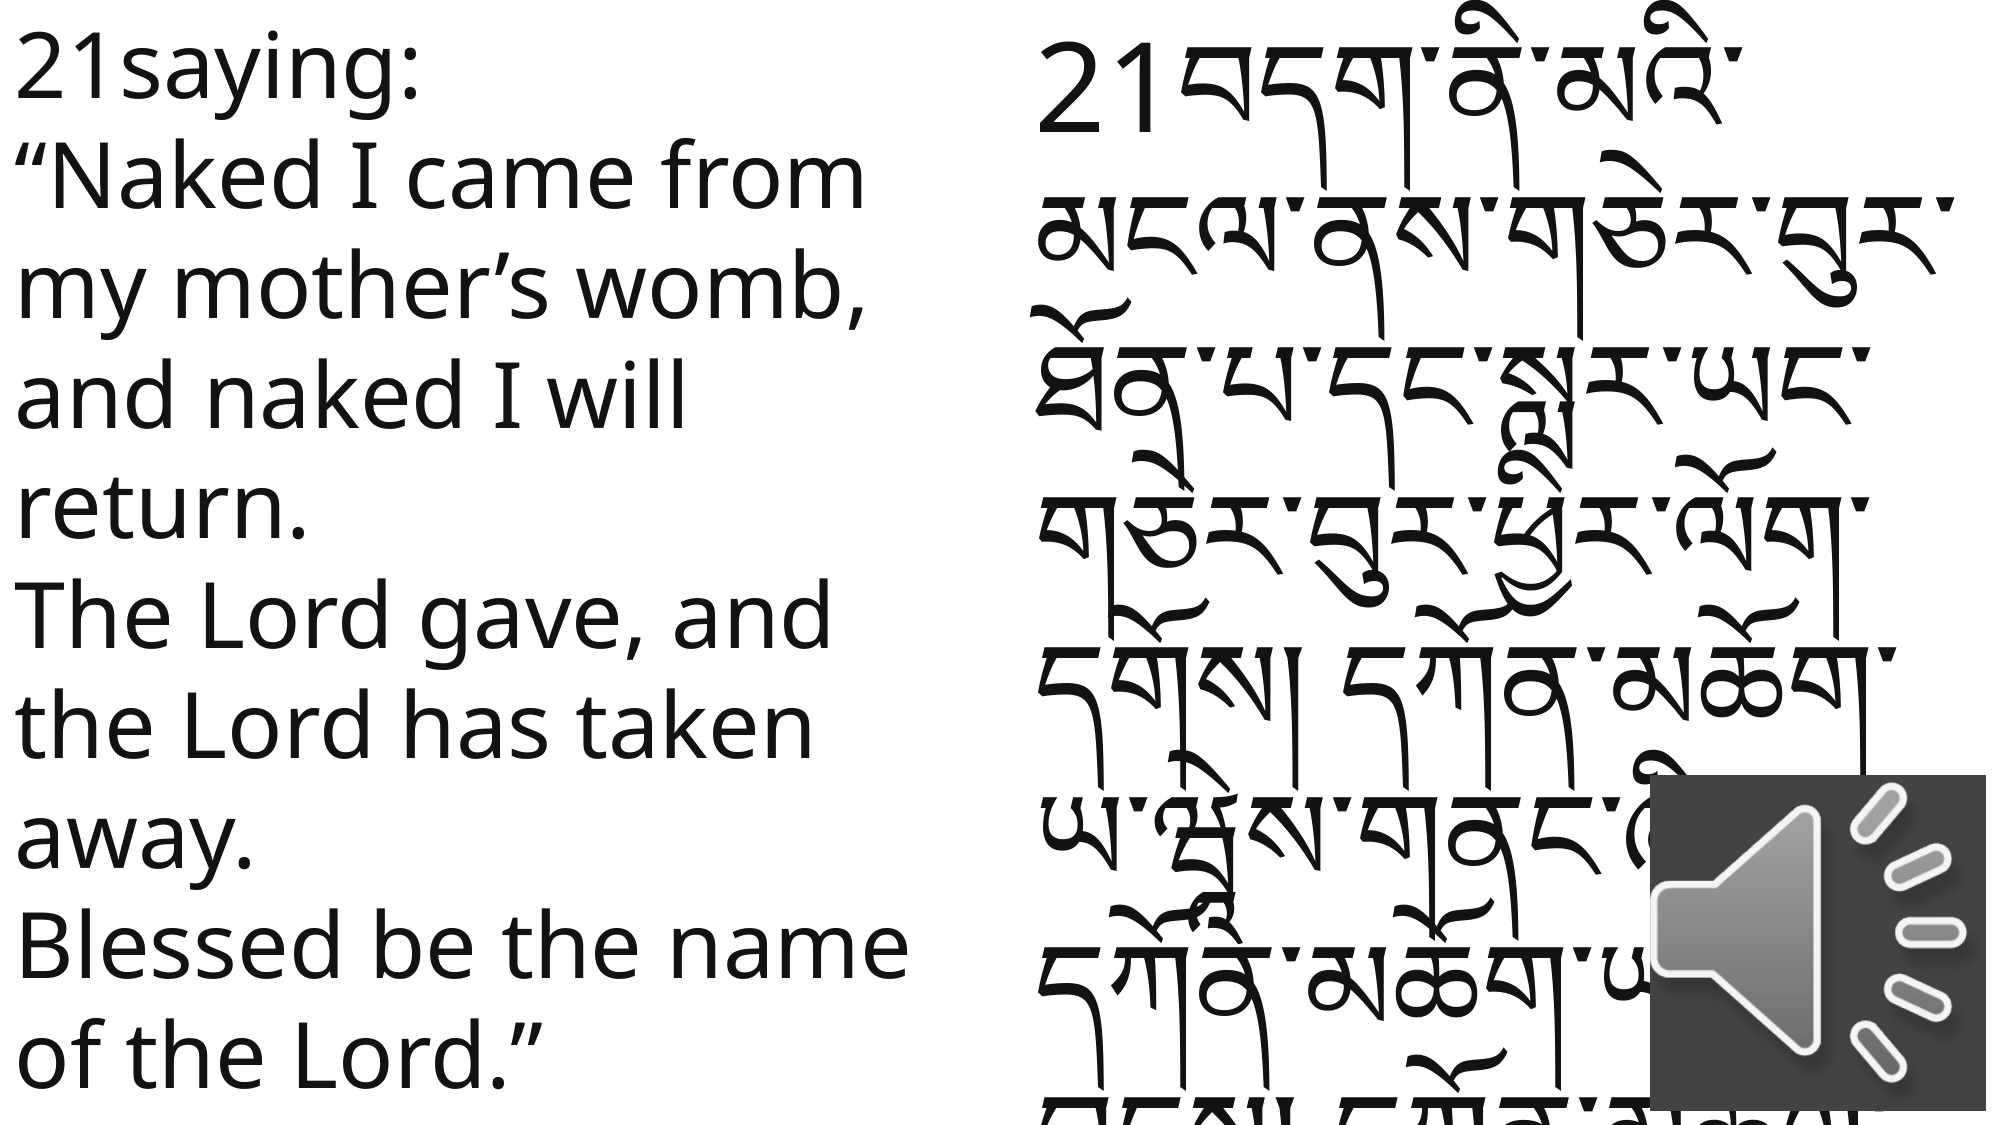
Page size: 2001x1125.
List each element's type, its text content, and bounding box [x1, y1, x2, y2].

picture [1648, 773, 1987, 1112]
text_box 21བདག་ནི་མའི་མངལ་ནས་གཅེར་བུར་ཐོན་པ་དང་སླར་ཡང་གཅེར་བུར་ཕྱིར་ལོག་དགོས། དཀོན་མཆོག་ཡ་ཝཱེས་གནང་ཞིང་དཀོན་མཆོག་ཡ་ཝཱེས་བླངས། དཀོན་མཆོག་ཡ་ཝཱེའི་མཚན་ནི་བསྟོད་འོས་པ་ཡིན་ཞེས་གསུངས་པ་དང་། [1019, 0, 2000, 1125]
text_box 21saying: “Naked I came from my mother’s womb, and naked I will return. The Lord gave, and the Lord has taken away. Blessed be the name of the Lord.” [0, 0, 981, 1125]
